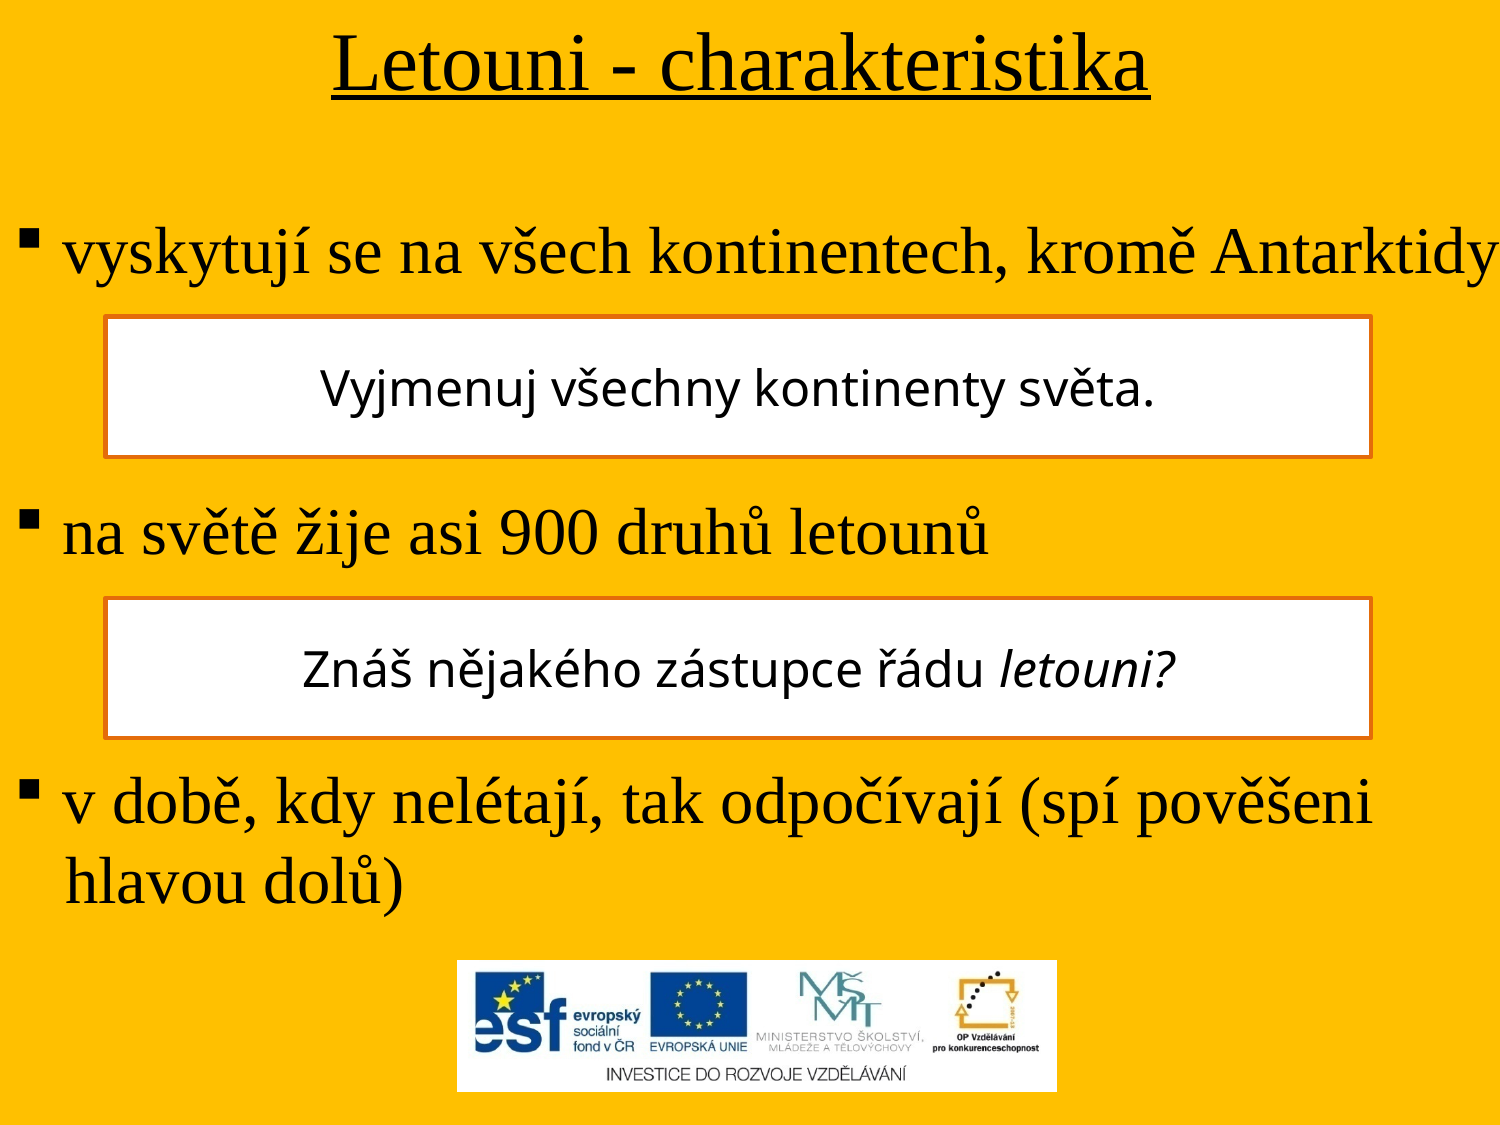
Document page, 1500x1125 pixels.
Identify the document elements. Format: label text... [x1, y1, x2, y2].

text_box Letouni - charakteristika [316, 0, 1231, 115]
text_box Znáš nějakého zástupce řádu letouni? [103, 596, 1373, 740]
text_box v době, kdy nelétají, tak odpočívají (spí pověšeni hlavou dolů) [0, 749, 1500, 925]
picture [456, 960, 1058, 1092]
text_box na světě žije asi 900 druhů letounů [0, 480, 1500, 576]
text_box vyskytují se na všech kontinentech, kromě Antarktidy [0, 199, 1500, 294]
text_box Vyjmenuj všechny kontinenty světa. [103, 314, 1373, 459]
